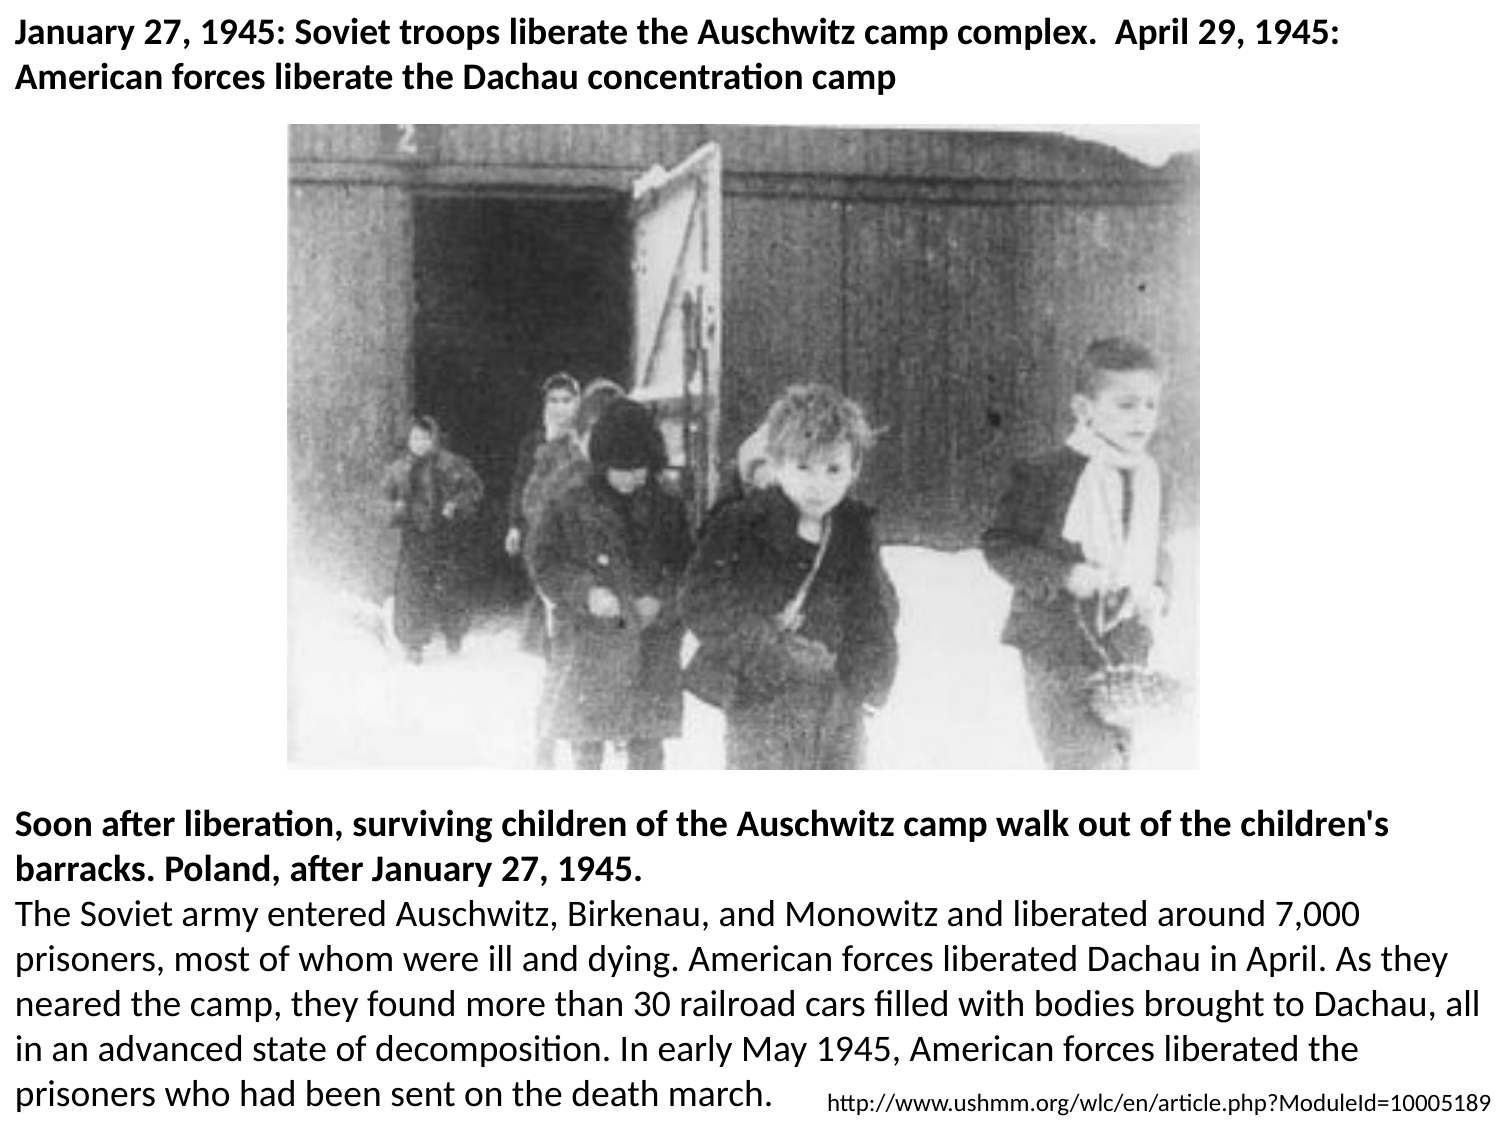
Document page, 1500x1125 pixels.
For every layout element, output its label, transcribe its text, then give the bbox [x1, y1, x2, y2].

text_box January 27, 1945: Soviet troops liberate the Auschwitz camp complex. April 29, 1945: American forces liberate the Dachau concentration camp [0, 0, 1500, 150]
picture [287, 124, 1201, 770]
text_box http://www.ushmm.org/wlc/en/article.php?ModuleId=10005189 [812, 1079, 1500, 1125]
text_box Soon after liberation, surviving children of the Auschwitz camp walk out of the children's barracks. Poland, after January 27, 1945. The Soviet army entered Auschwitz, Birkenau, and Monowitz and liberated around 7,000 prisoners, most of whom were ill and dying. American forces liberated Dachau in April. As they neared the camp, they found more than 30 railroad cars filled with bodies brought to Dachau, all in an advanced state of decomposition. In early May 1945, American forces liberated the prisoners who had been sent on the death march. [0, 791, 1500, 1122]
